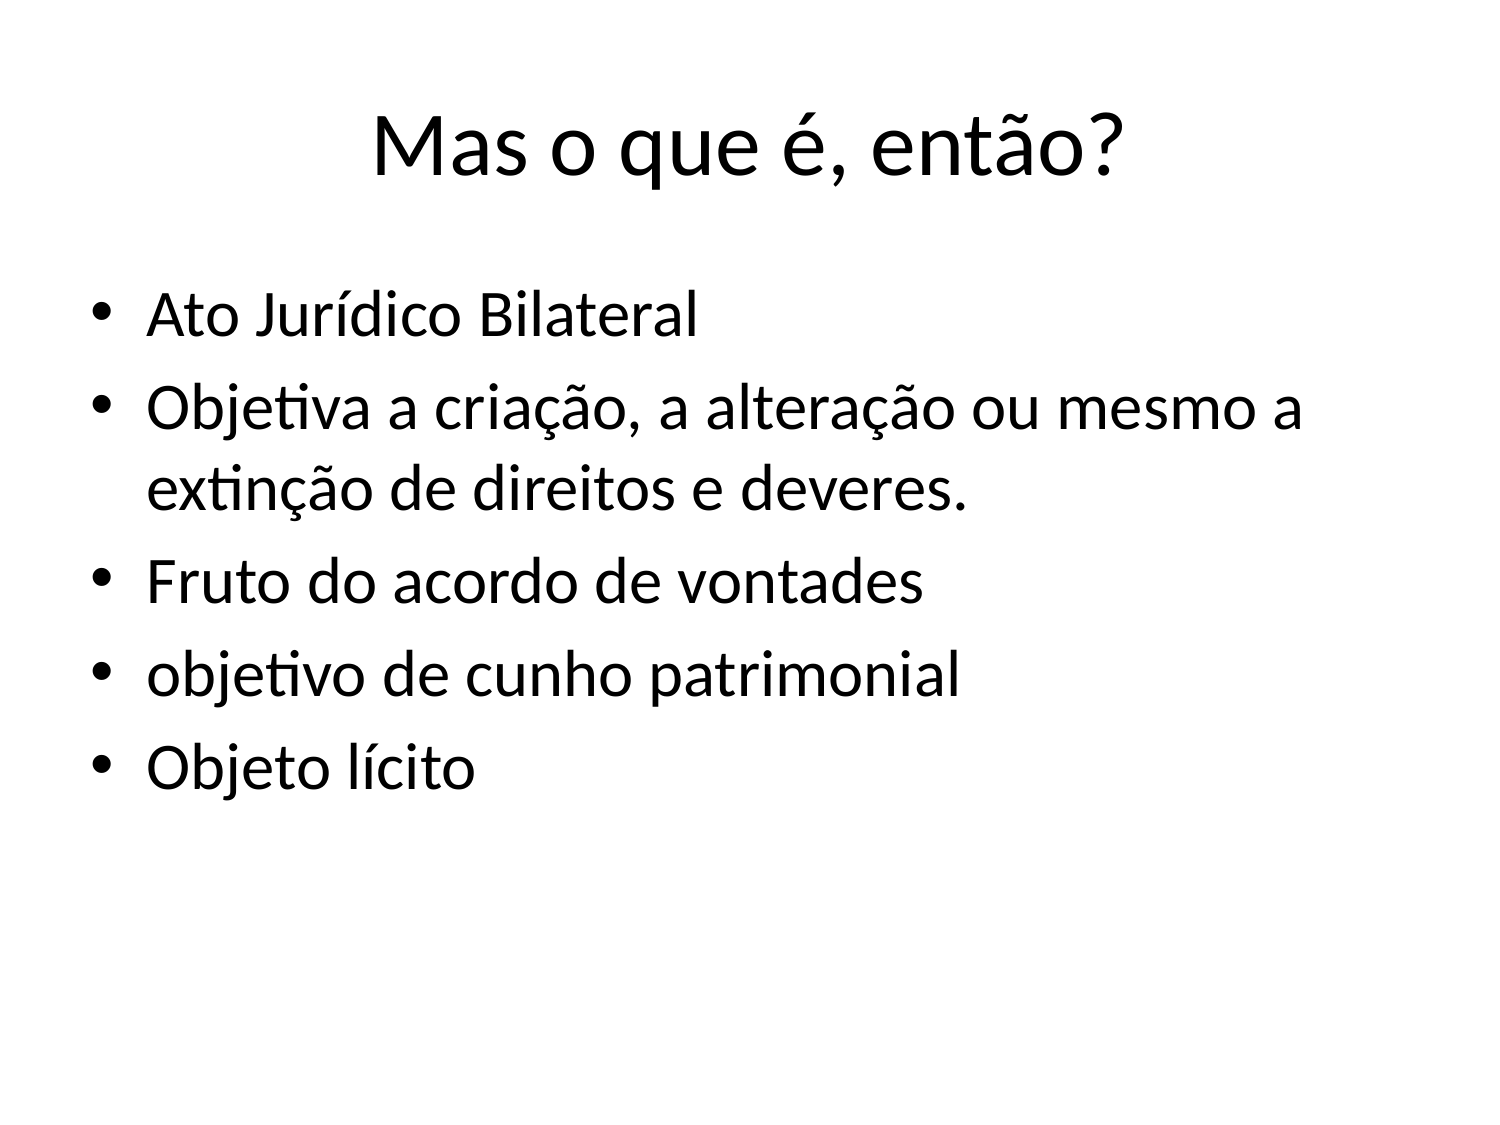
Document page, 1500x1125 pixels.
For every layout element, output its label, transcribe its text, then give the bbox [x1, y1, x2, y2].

title Mas o que é, então? [75, 45, 1425, 233]
list Ato Jurídico Bilateral Objetiva a criação, a alteração ou mesmo a extinção de direitos e deveres. Fruto do acordo de vontades objetivo de cunho patrimonial Objeto lícito [75, 262, 1425, 1005]
